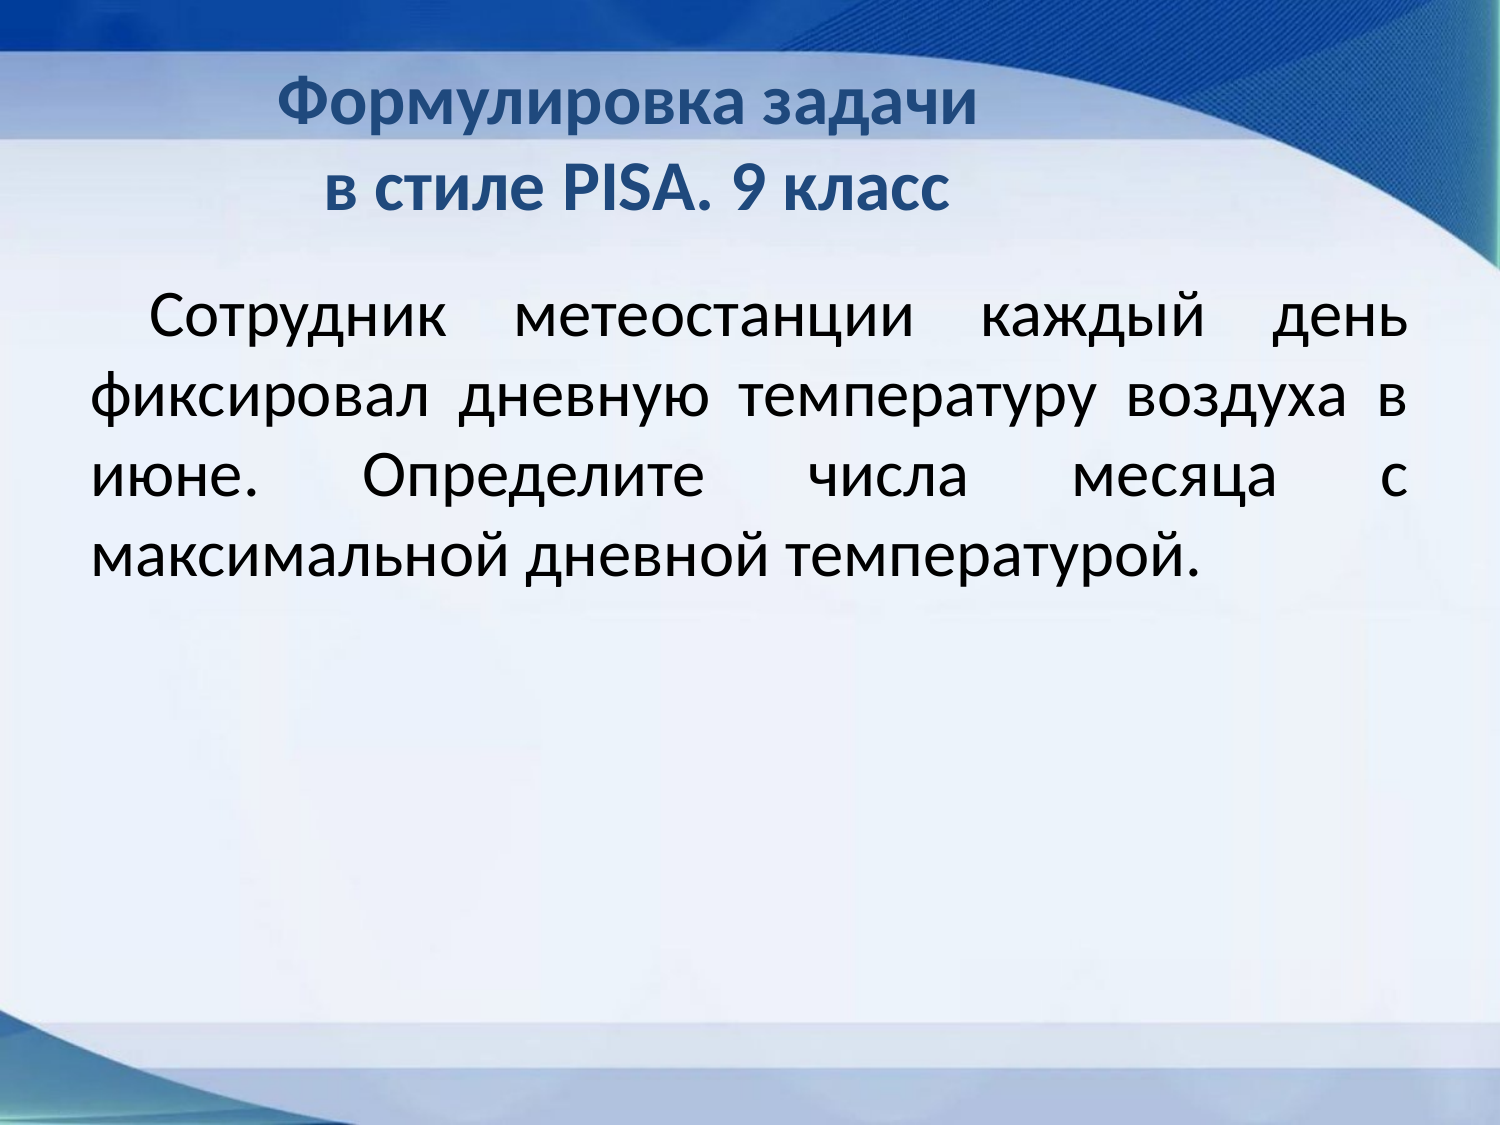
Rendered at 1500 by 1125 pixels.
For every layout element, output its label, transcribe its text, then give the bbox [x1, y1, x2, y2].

picture [0, 0, 1500, 1125]
list Сотрудник метеостанции каждый день фиксировал дневную температуру воздуха в июне. Определите числа месяца с максимальной дневной температурой. [75, 262, 1425, 1005]
title Формулировка задачи в стиле PISA. 9 класс [75, 45, 1199, 233]
